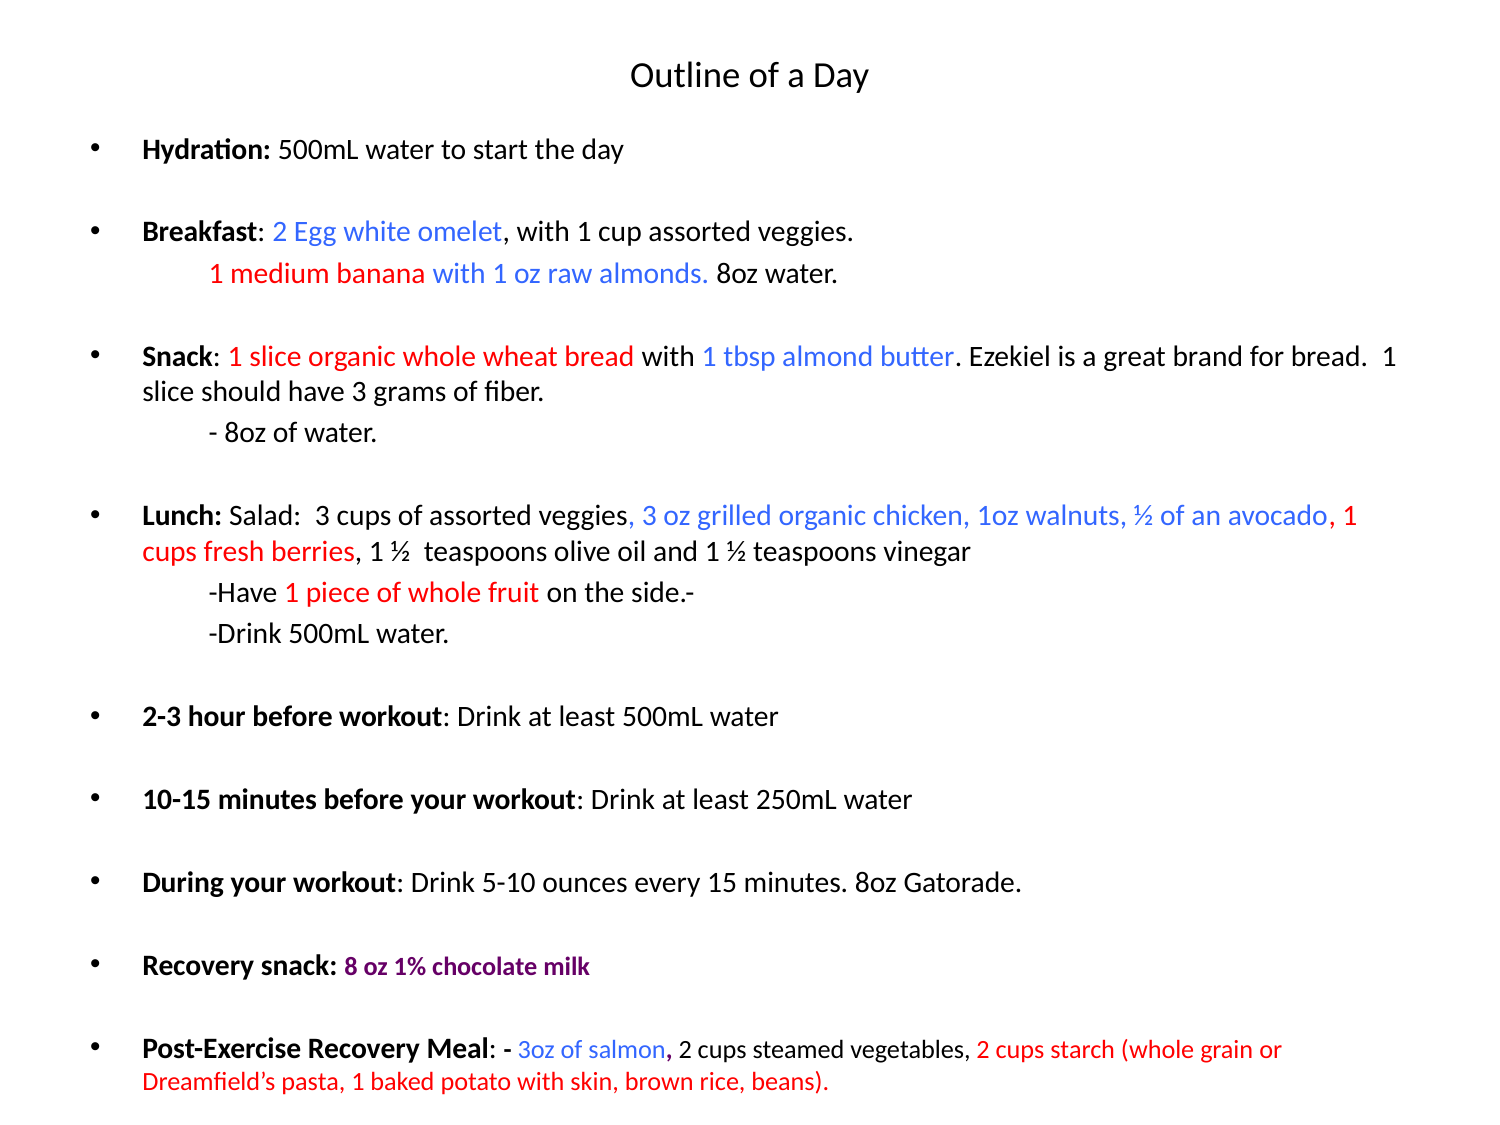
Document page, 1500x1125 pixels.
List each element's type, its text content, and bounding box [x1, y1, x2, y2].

list Hydration: 500mL water to start the day Breakfast: 2 Egg white omelet, with 1 cup assorted veggies. 1 medium banana with 1 oz raw almonds. 8oz water. Snack: 1 slice organic whole wheat bread with 1 tbsp almond butter. Ezekiel is a great brand for bread. 1 slice should have 3 grams of fiber. - 8oz of water. Lunch: Salad: 3 cups of assorted veggies, 3 oz grilled organic chicken, 1oz walnuts, ½ of an avocado, 1 cups fresh berries, 1 ½ teaspoons olive oil and 1 ½ teaspoons vinegar -Have 1 piece of whole fruit on the side.- -Drink 500mL water. 2-3 hour before workout: Drink at least 500mL water 10-15 minutes before your workout: Drink at least 250mL water During your workout: Drink 5-10 ounces every 15 minutes. 8oz Gatorade. Recovery snack: 8 oz 1% chocolate milk Post-Exercise Recovery Meal: - 3oz of salmon, 2 cups steamed vegetables, 2 cups starch (whole grain or Dreamfield’s pasta, 1 baked potato with skin, brown rice, beans). [75, 122, 1425, 1108]
title Outline of a Day [75, 43, 1425, 104]
